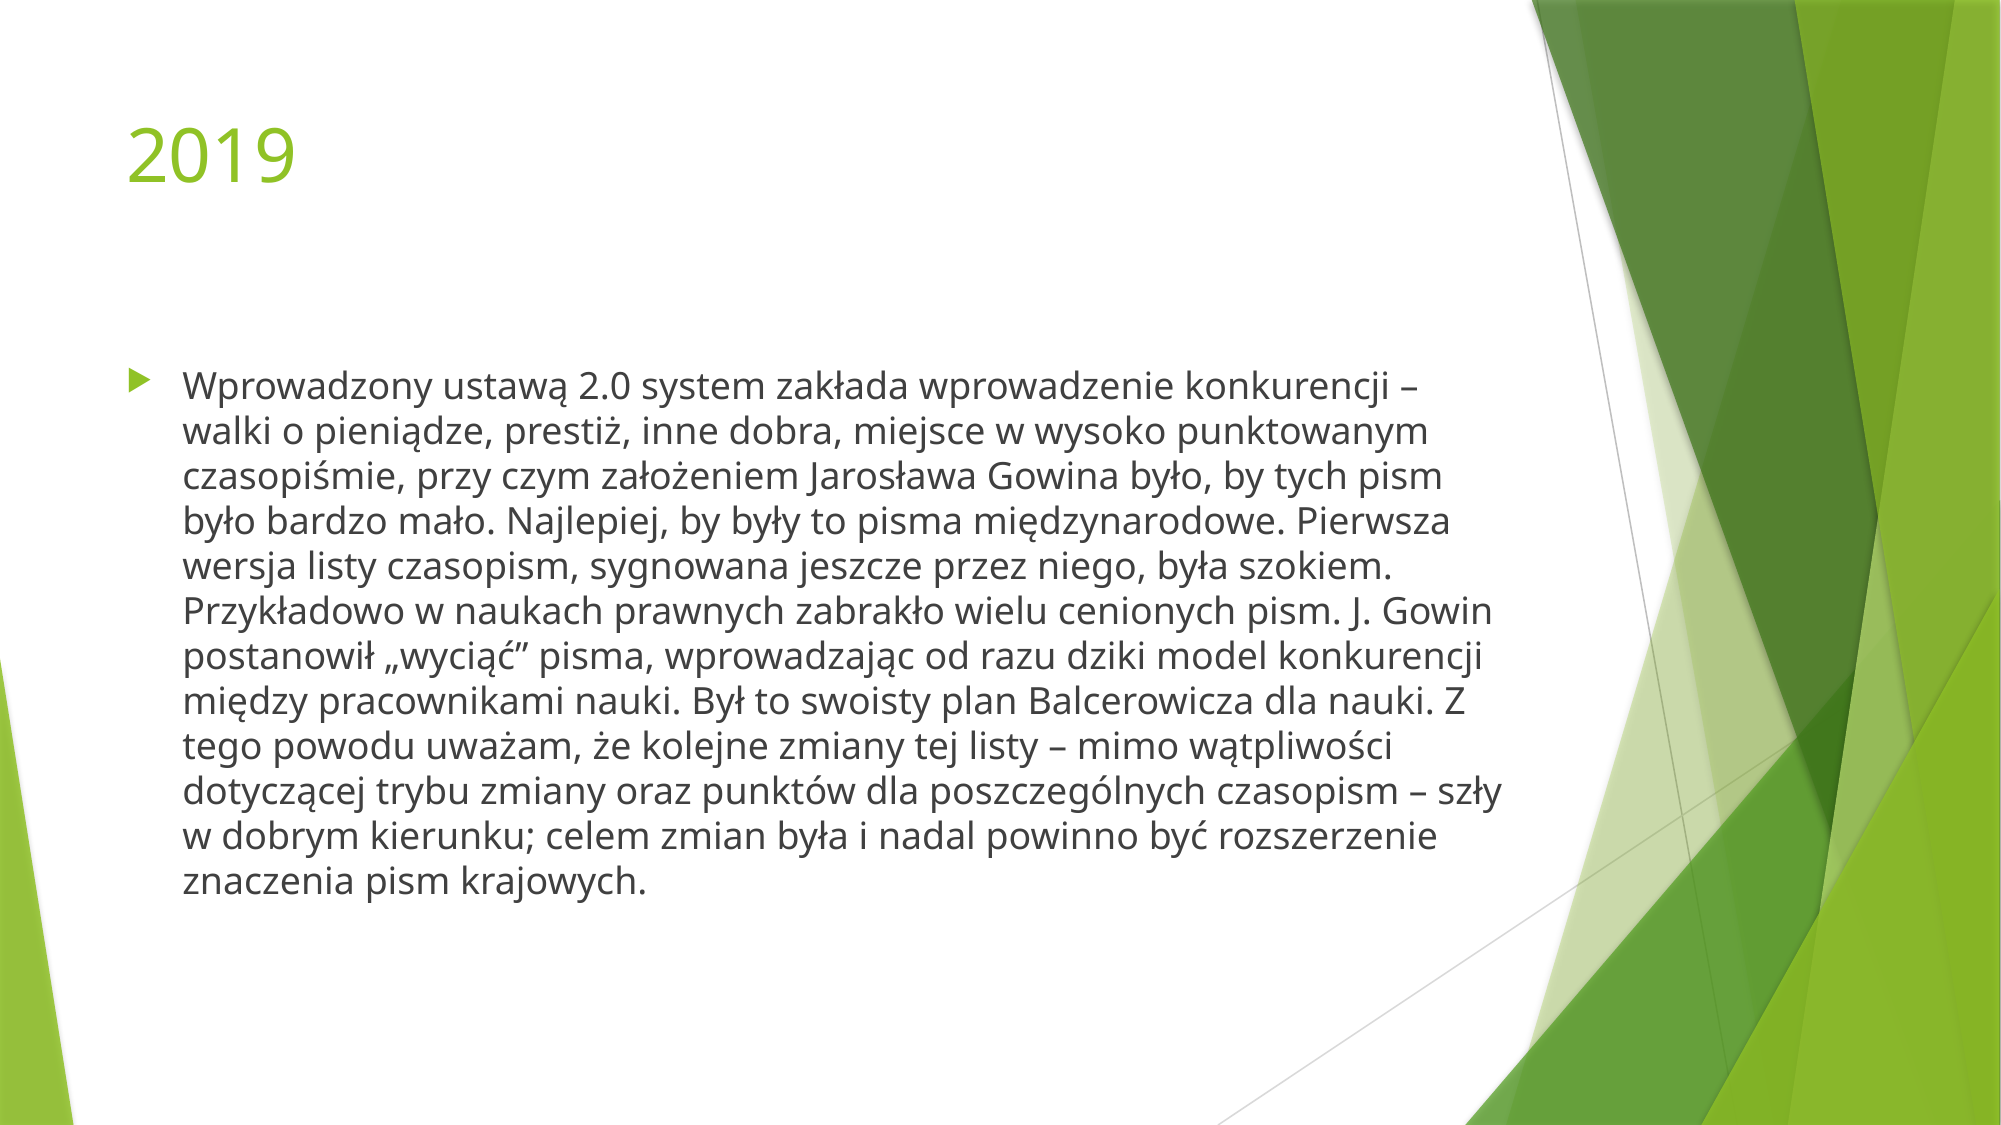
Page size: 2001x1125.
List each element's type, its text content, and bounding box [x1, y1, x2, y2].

list Wprowadzony ustawą 2.0 system zakłada wprowadzenie konkurencji – walki o pieniądze, prestiż, inne dobra, miejsce w wysoko punktowanym czasopiśmie, przy czym założeniem Jarosława Gowina było, by tych pism było bardzo mało. Najlepiej, by były to pisma międzynarodowe. Pierwsza wersja listy czasopism, sygnowana jeszcze przez niego, była szokiem. Przykładowo w naukach prawnych zabrakło wielu cenionych pism. J. Gowin postanowił „wyciąć” pisma, wprowadzając od razu dziki model konkurencji między pracownikami nauki. Był to swoisty plan Balcerowicza dla nauki. Z tego powodu uważam, że kolejne zmiany tej listy – mimo wątpliwości dotyczącej trybu zmiany oraz punktów dla poszczególnych czasopism – szły w dobrym kierunku; celem zmian była i nadal powinno być rozszerzenie znaczenia pism krajowych. [111, 354, 1522, 992]
title 2019 [111, 99, 1522, 317]
